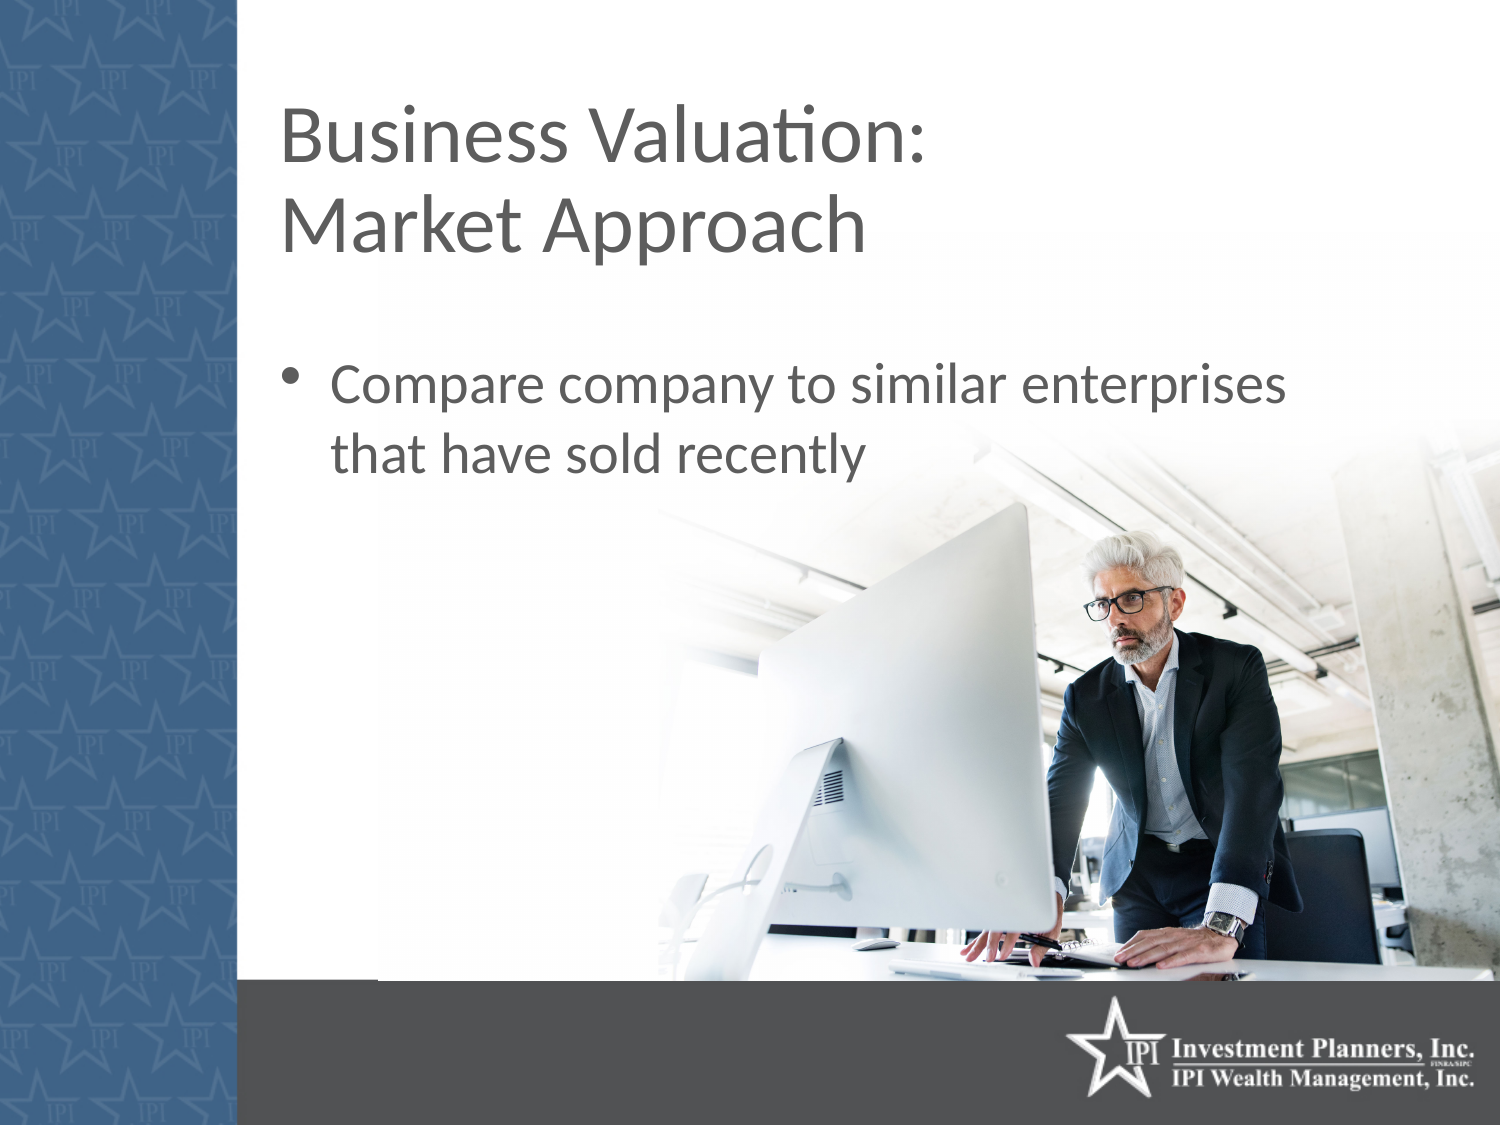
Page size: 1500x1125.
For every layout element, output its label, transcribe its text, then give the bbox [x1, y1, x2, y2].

list Compare company to similar enterprises that have sold recently [264, 337, 373, 644]
title Business Valuation: Market Approach [264, 129, 985, 232]
picture [0, 0, 1500, 1125]
